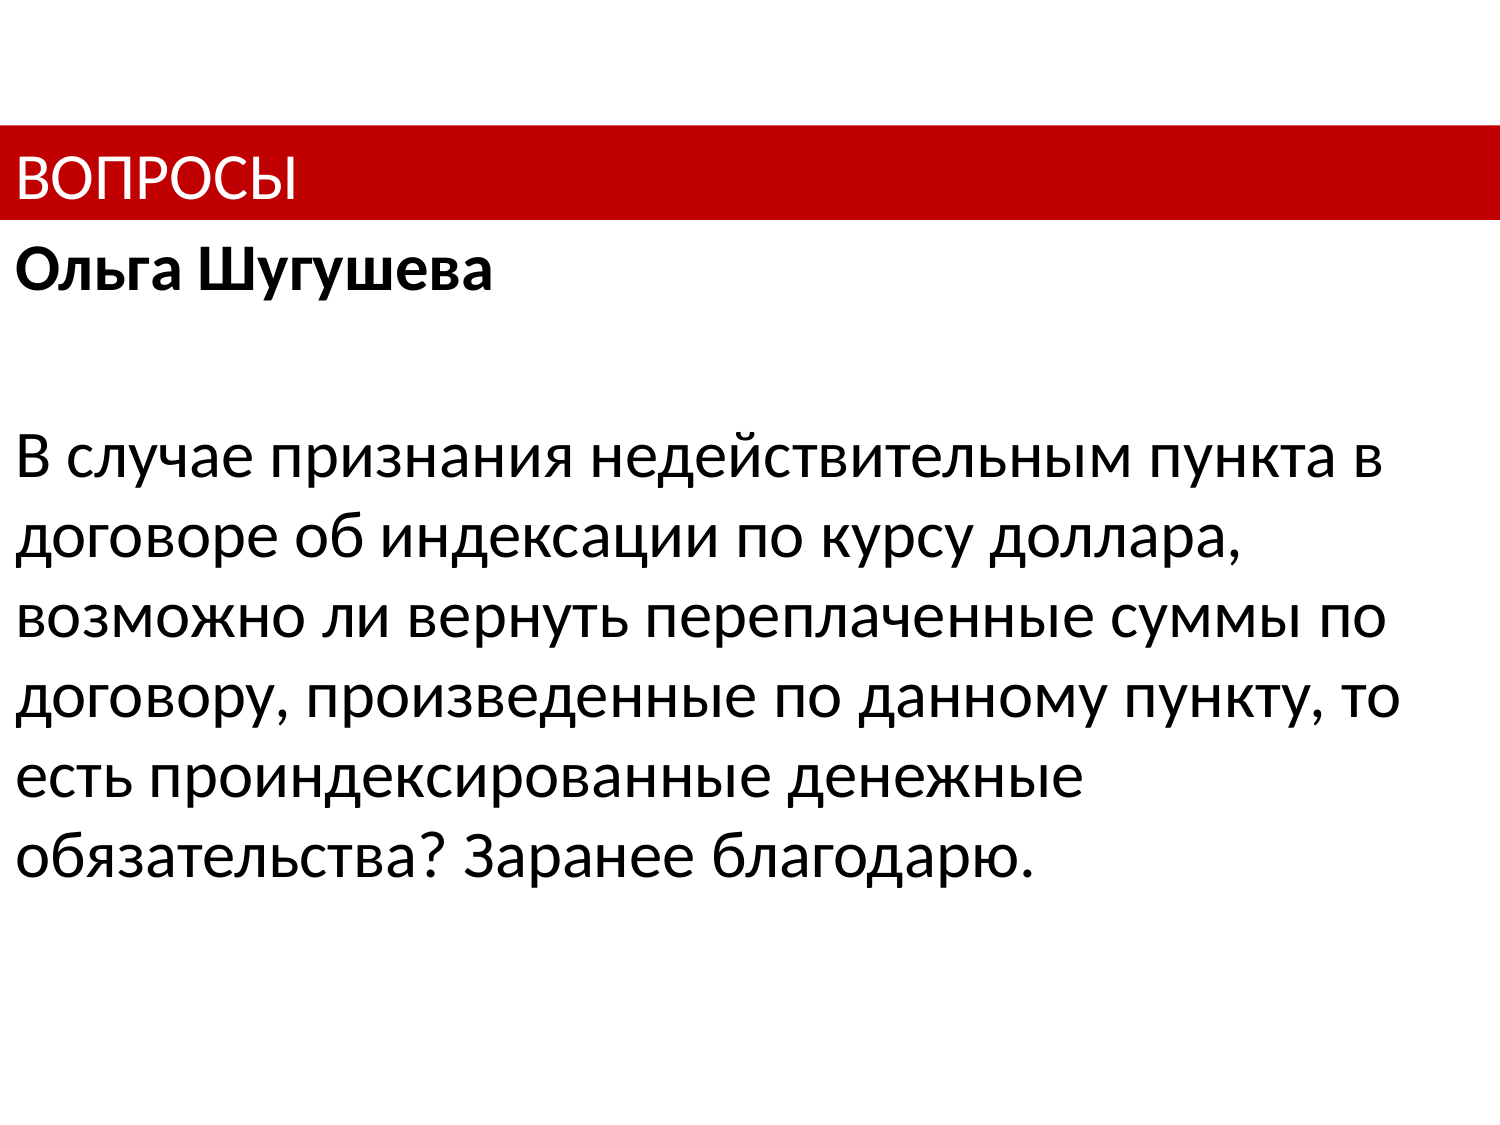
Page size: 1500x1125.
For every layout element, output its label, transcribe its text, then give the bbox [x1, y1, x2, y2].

subtitle Ольга Шугушева В случае признания недействительным пункта в договоре об индексации по курсу доллара, возможно ли вернуть переплаченные суммы по договору, произведенные по данному пункту, то есть проиндексированные денежные обязательства? Заранее благодарю. [0, 215, 1500, 1121]
title ВОПРОСЫ [0, 125, 1500, 215]
